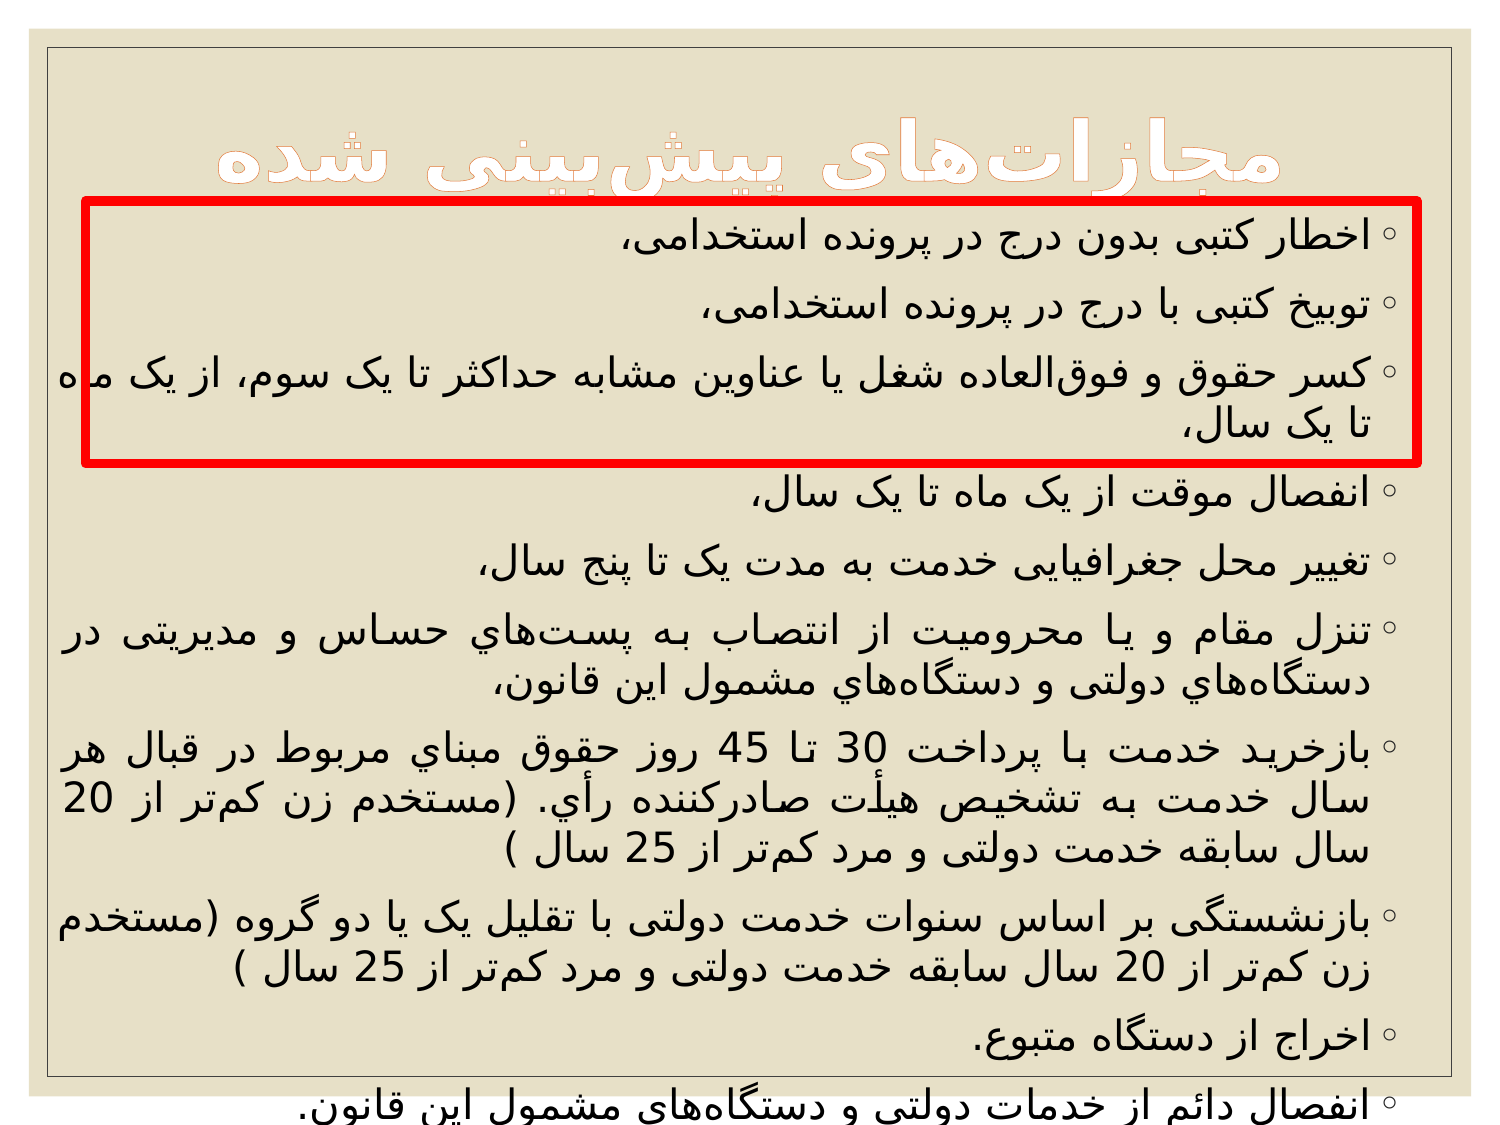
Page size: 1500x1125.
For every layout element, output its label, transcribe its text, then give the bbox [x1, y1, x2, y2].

title مجازات‌های پیش‌بینی شده [120, 61, 1380, 200]
list اخطار کتبی بدون درج در پرونده استخدامی،‌ توبیخ کتبی با درج در پرونده استخدامی،‌ کسر حقوق و فوق‌العاده شغل یا عناوین مشابه حداکثر تا یک سوم، از یک ماه تا یک سال،‌ انفصال موقت از یک ماه تا یک سال،‌ تغییر محل جغرافیایی خدمت به مدت یک تا پنج سال، تنزل مقام و یا محرومیت از انتصاب به پست‌هاي حساس و مدیریتی در دستگاه‌هاي دولتی و دستگاه‌هاي مشمول این قانون،‌ بازخرید خدمت با پرداخت 30 تا 45 روز حقوق مبناي مربوط در قبال هر سال خدمت به تشخیص هیأت صادرکننده رأي. (مستخدم زن کم‌تر از 20 سال سابقه خدمت دولتی و مرد کم‌تر از 25 سال ) بازنشستگی بر اساس سنوات خدمت دولتی با تقلیل یک یا دو گروه (مستخدم زن کم‌تر از 20 سال سابقه خدمت دولتی و مرد کم‌تر از 25 سال ) اخراج از دستگاه متبوع. انفصال دائم از خدمات دولتی و دستگا‌ه‌هاي مشمول این قانون. [42, 200, 1417, 1069]
text_box [85, 200, 1418, 464]
